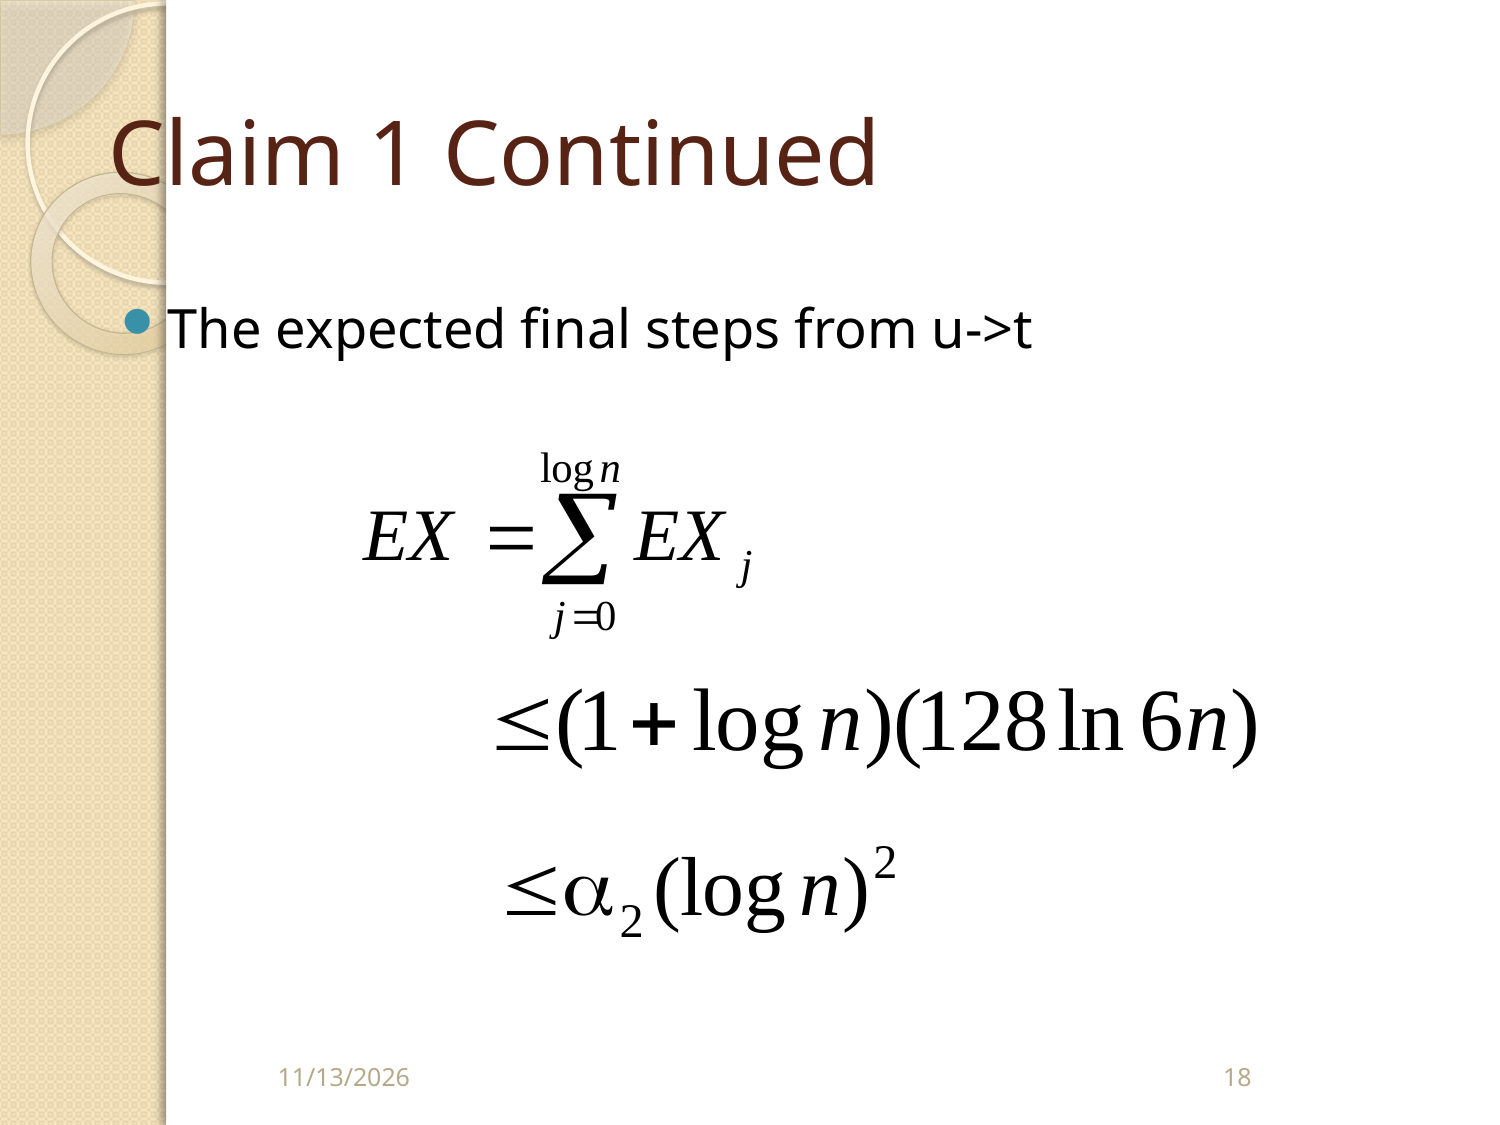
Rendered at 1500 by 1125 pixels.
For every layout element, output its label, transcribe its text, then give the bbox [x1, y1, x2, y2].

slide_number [99, 1024, 425, 1103]
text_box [487, 824, 913, 958]
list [349, 437, 776, 654]
slide_number 18 [1074, 1024, 1400, 1103]
title Claim 1 Continued [94, 50, 1407, 250]
list The expected final steps from u->t [92, 287, 1400, 988]
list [474, 668, 1275, 788]
